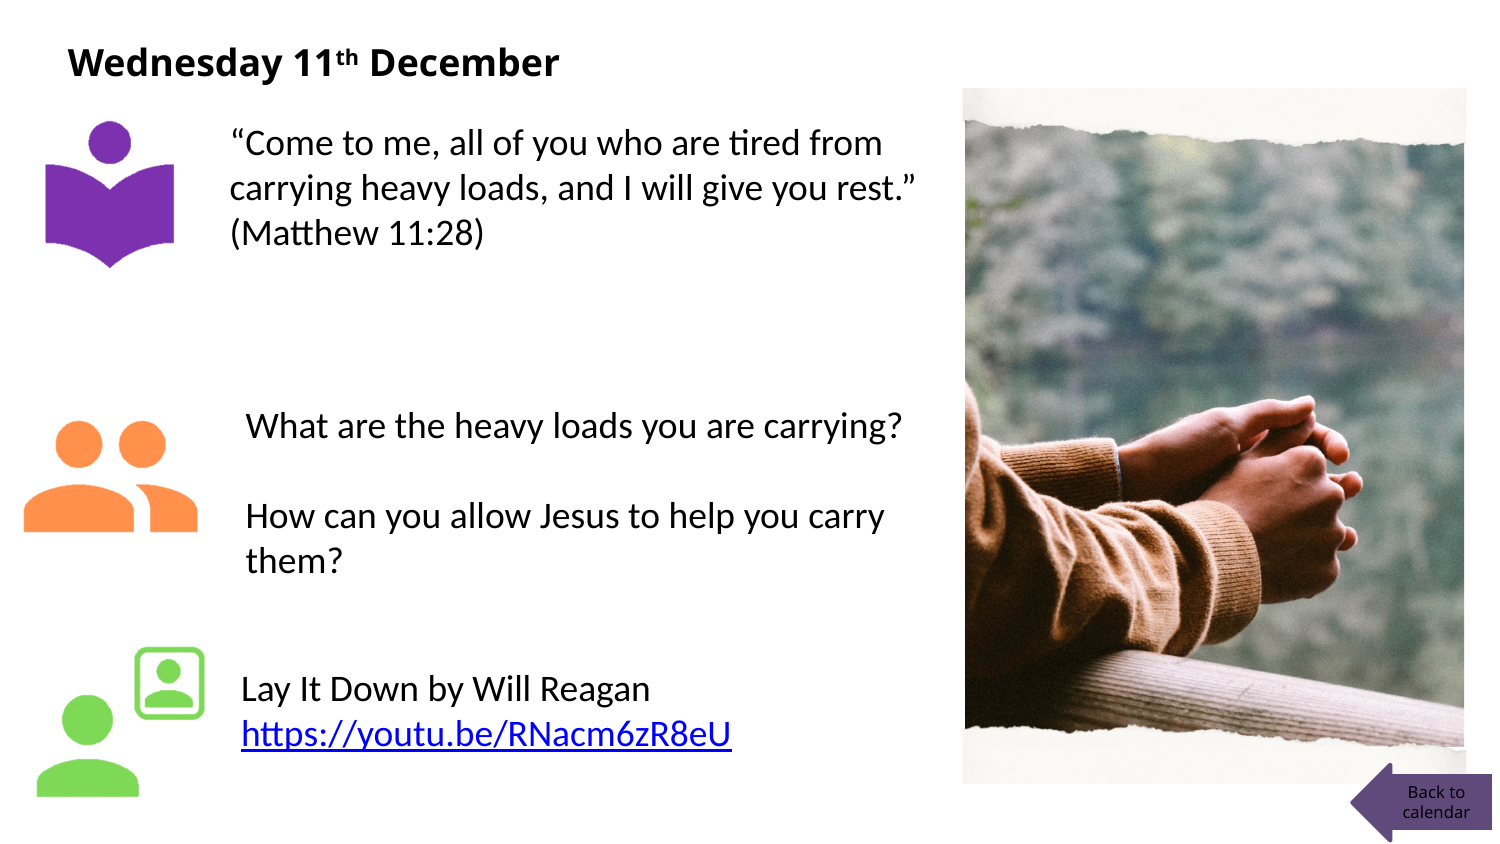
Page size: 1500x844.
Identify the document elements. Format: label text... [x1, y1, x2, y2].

text_box Wednesday 11th December [53, 32, 597, 92]
picture [22, 397, 203, 541]
picture [33, 630, 213, 809]
text_box What are the heavy loads you are carrying? How can you allow Jesus to help you carry them? [230, 393, 958, 589]
text_box “Come to me, all of you who are tired from carrying heavy loads, and I will give you rest.” (Matthew 11:28) [214, 110, 942, 261]
picture [962, 87, 1467, 784]
picture [40, 110, 184, 272]
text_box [1352, 764, 1492, 841]
text_box Lay It Down by Will Reagan https://youtu.be/RNacm6zR8eU [226, 656, 953, 807]
